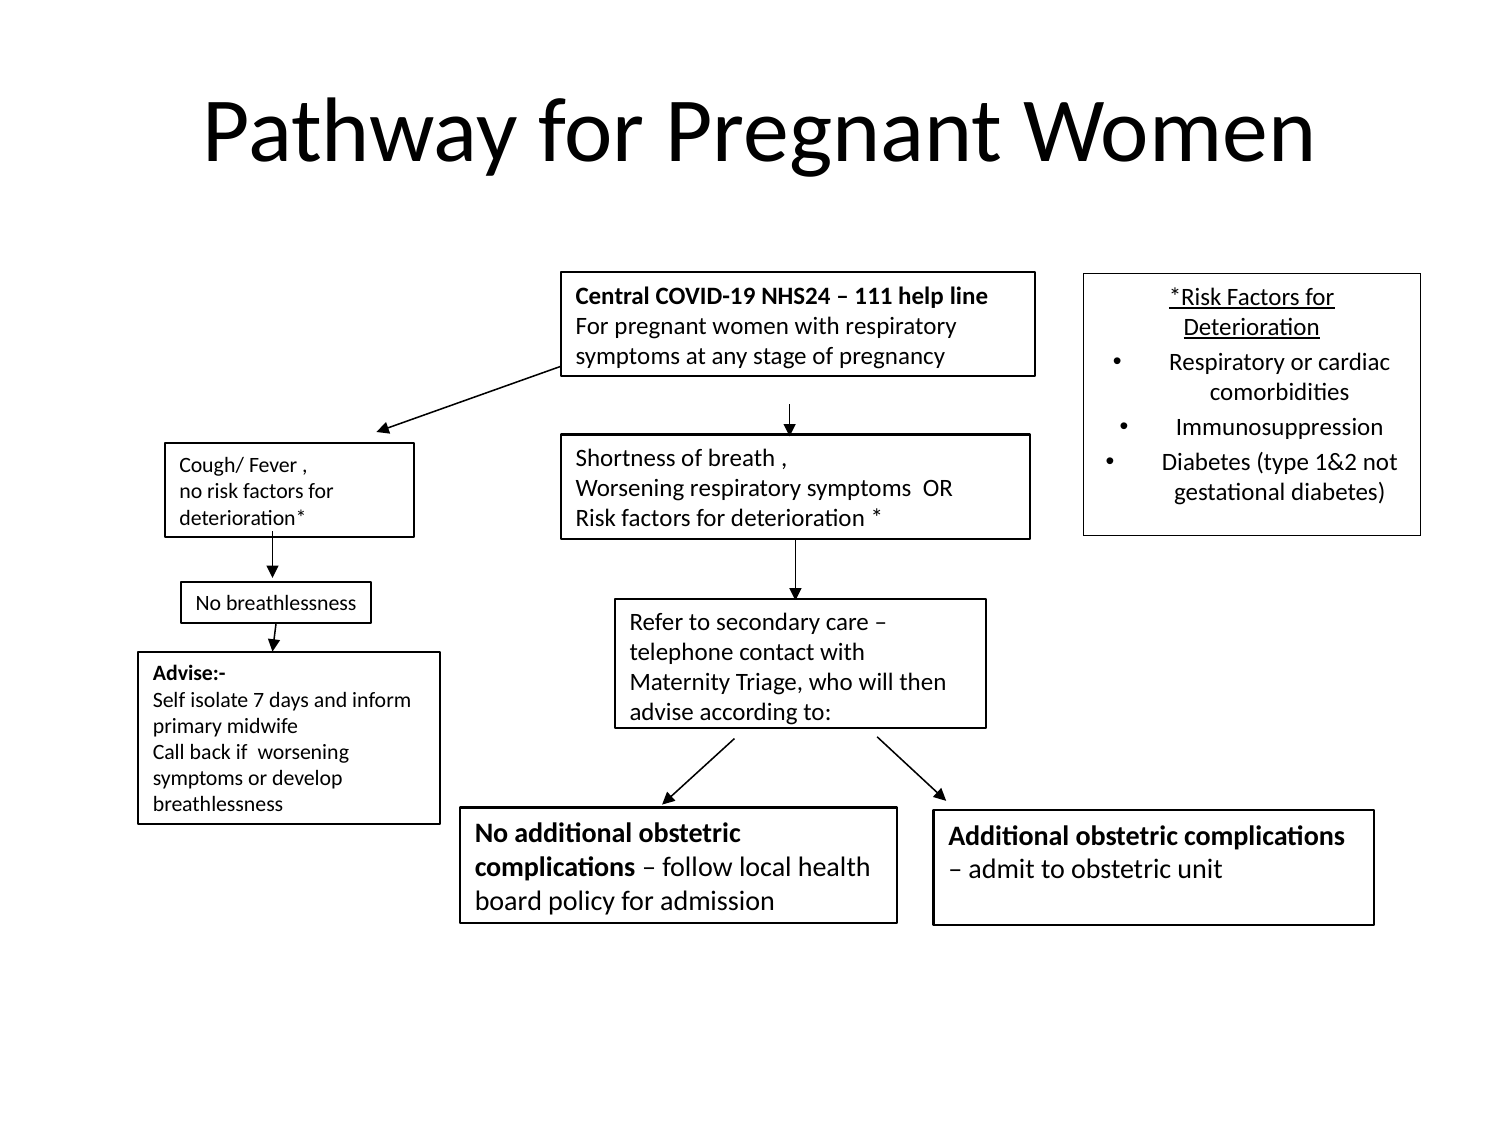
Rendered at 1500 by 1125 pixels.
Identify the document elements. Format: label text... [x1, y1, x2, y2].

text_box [876, 736, 947, 801]
list *Risk Factors for Deterioration Respiratory or cardiac comorbidities Immunosuppression Diabetes (type 1&2 not gestational diabetes) [1083, 273, 1421, 536]
text_box Central COVID-19 NHS24 – 111 help line For pregnant women with respiratory symptoms at any stage of pregnancy [560, 271, 1035, 377]
text_box No additional obstetric complications – follow local health board policy for admission [459, 807, 897, 924]
text_box Additional obstetric complications – admit to obstetric unit [933, 809, 1375, 926]
text_box Advise:- Self isolate 7 days and inform primary midwife Call back if worsening symptoms or develop breathlessness [138, 651, 441, 824]
text_box Shortness of breath , Worsening respiratory symptoms OR Risk factors for deterioration * [560, 434, 1030, 539]
text_box Refer to secondary care – telephone contact with Maternity Triage, who will then advise according to: [613, 597, 988, 730]
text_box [376, 366, 562, 433]
title Pathway for Pregnant Women [103, 54, 1397, 194]
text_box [661, 738, 735, 805]
text_box No breathlessness [180, 581, 372, 623]
text_box Cough/ Fever , no risk factors for deterioration* [164, 443, 414, 537]
